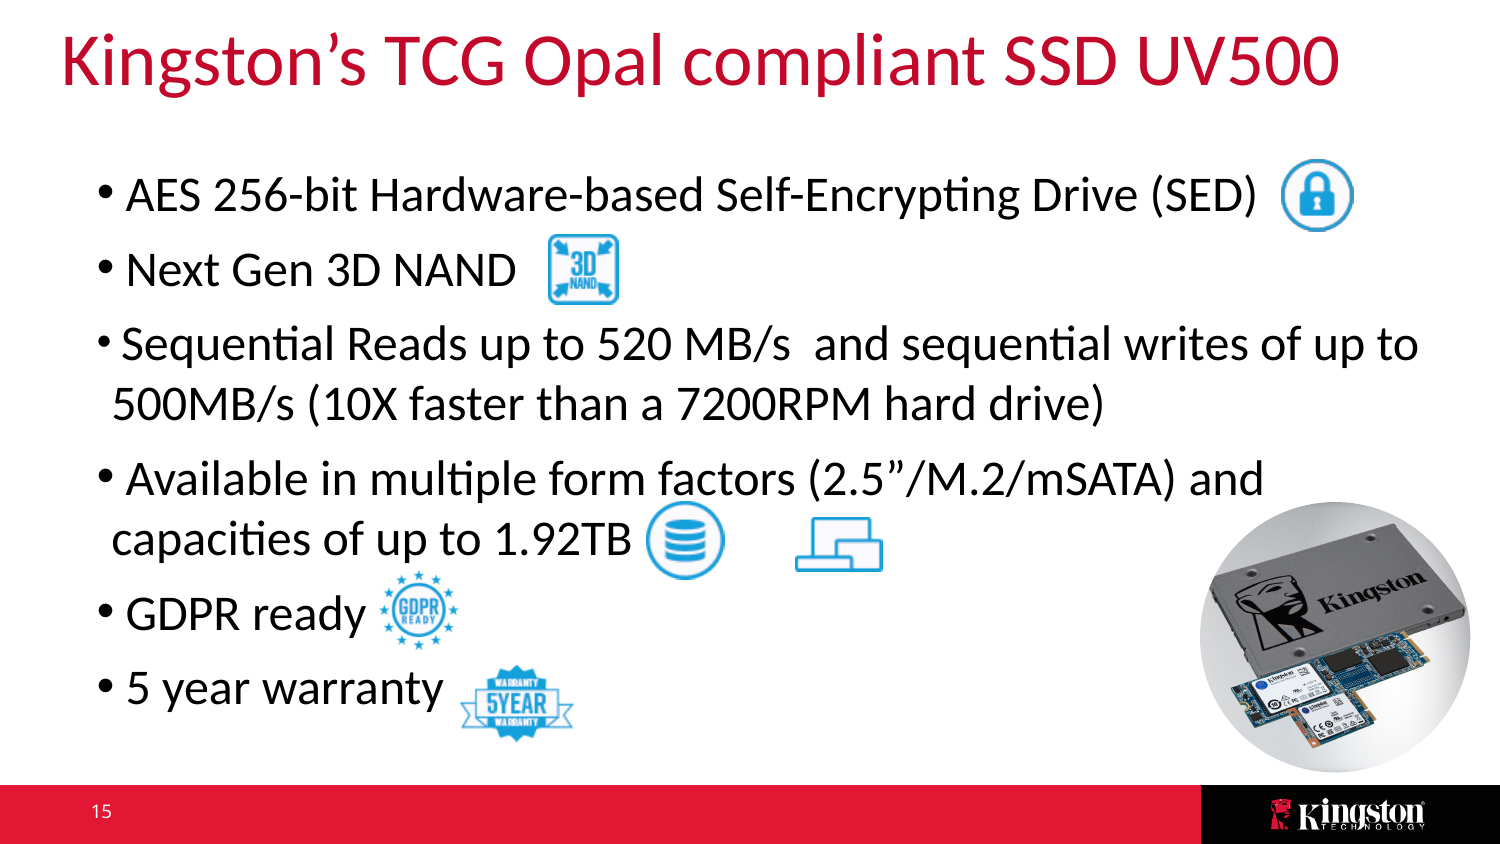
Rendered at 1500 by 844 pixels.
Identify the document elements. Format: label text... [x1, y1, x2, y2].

title Kingston’s TCG Opal compliant SSD UV500 [49, 27, 1401, 107]
slide_number 15 [79, 786, 196, 832]
list AES 256-bit Hardware-based Self-Encrypting Drive (SED) Next Gen 3D NAND Sequential Reads up to 520 MB/s and sequential writes of up to 500MB/s (10X faster than a 7200RPM hard drive) Available in multiple form factors (2.5”/M.2/mSATA) and capacities of up to 1.92TB GDPR ready 5 year warranty [84, 155, 1436, 201]
picture [0, 0, 1500, 844]
